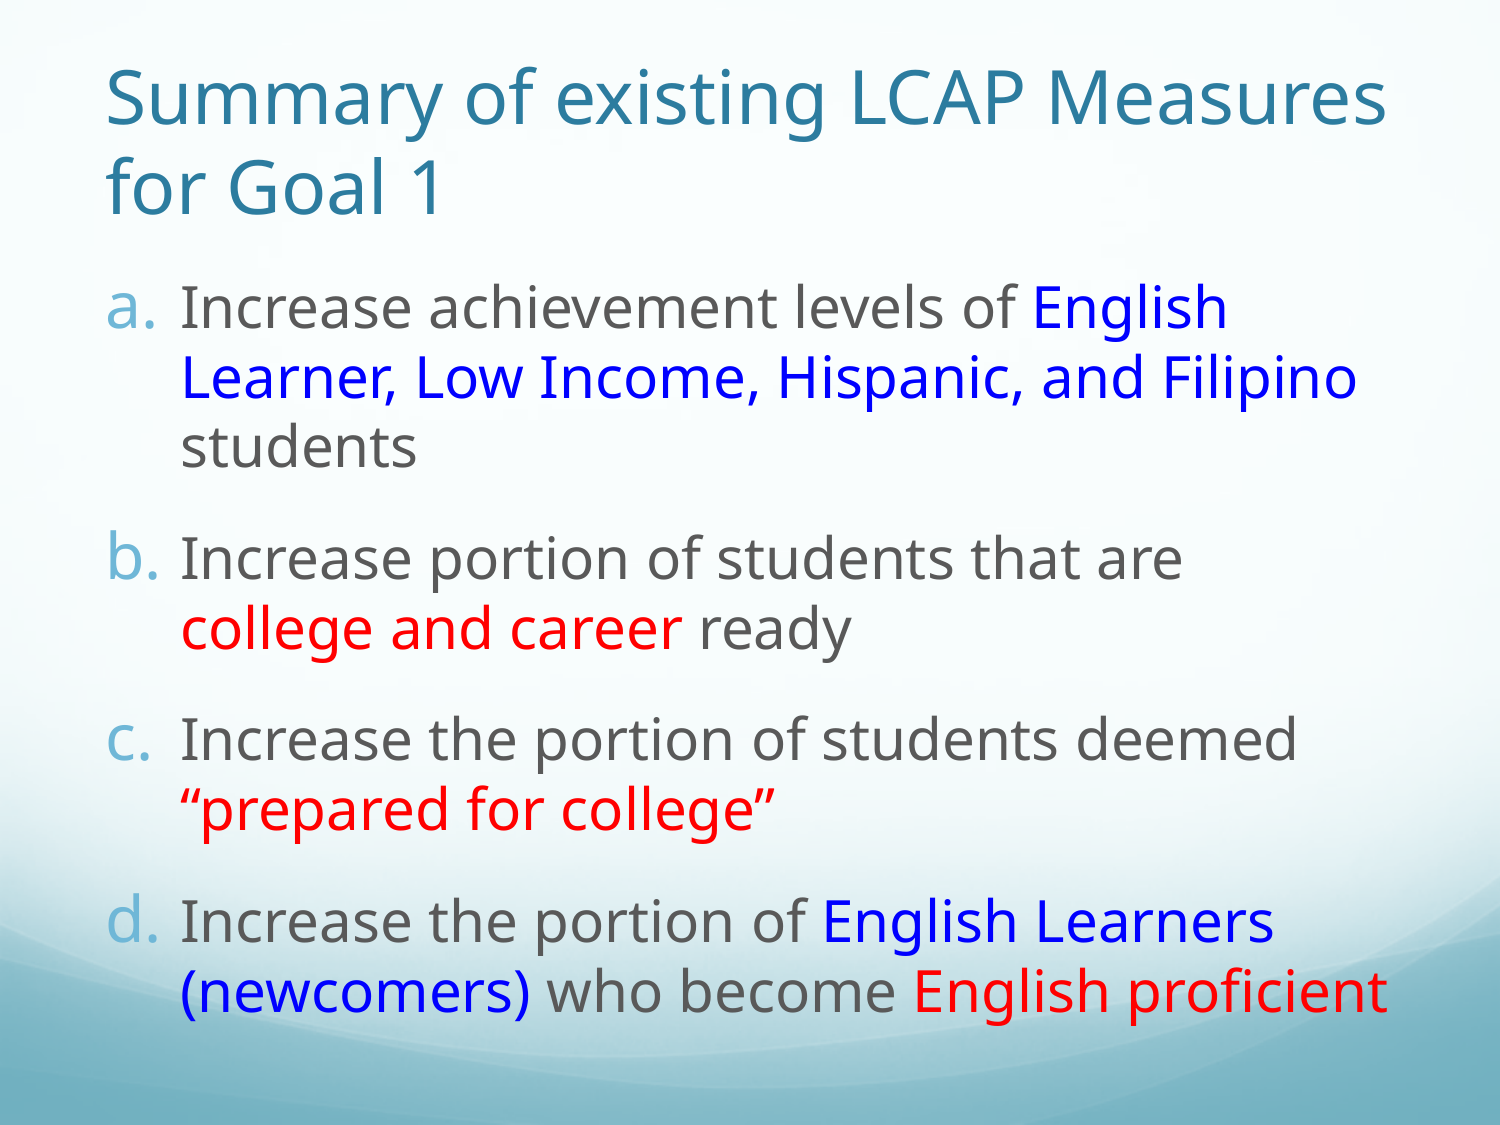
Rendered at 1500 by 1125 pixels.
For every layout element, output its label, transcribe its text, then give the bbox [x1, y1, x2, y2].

list Increase achievement levels of English Learner, Low Income, Hispanic, and Filipino students Increase portion of students that are college and career ready Increase the portion of students deemed “prepared for college” Increase the portion of English Learners (newcomers) who become English proficient [90, 262, 1410, 1125]
title Summary of existing LCAP Measures for Goal 1 [90, 17, 1410, 237]
